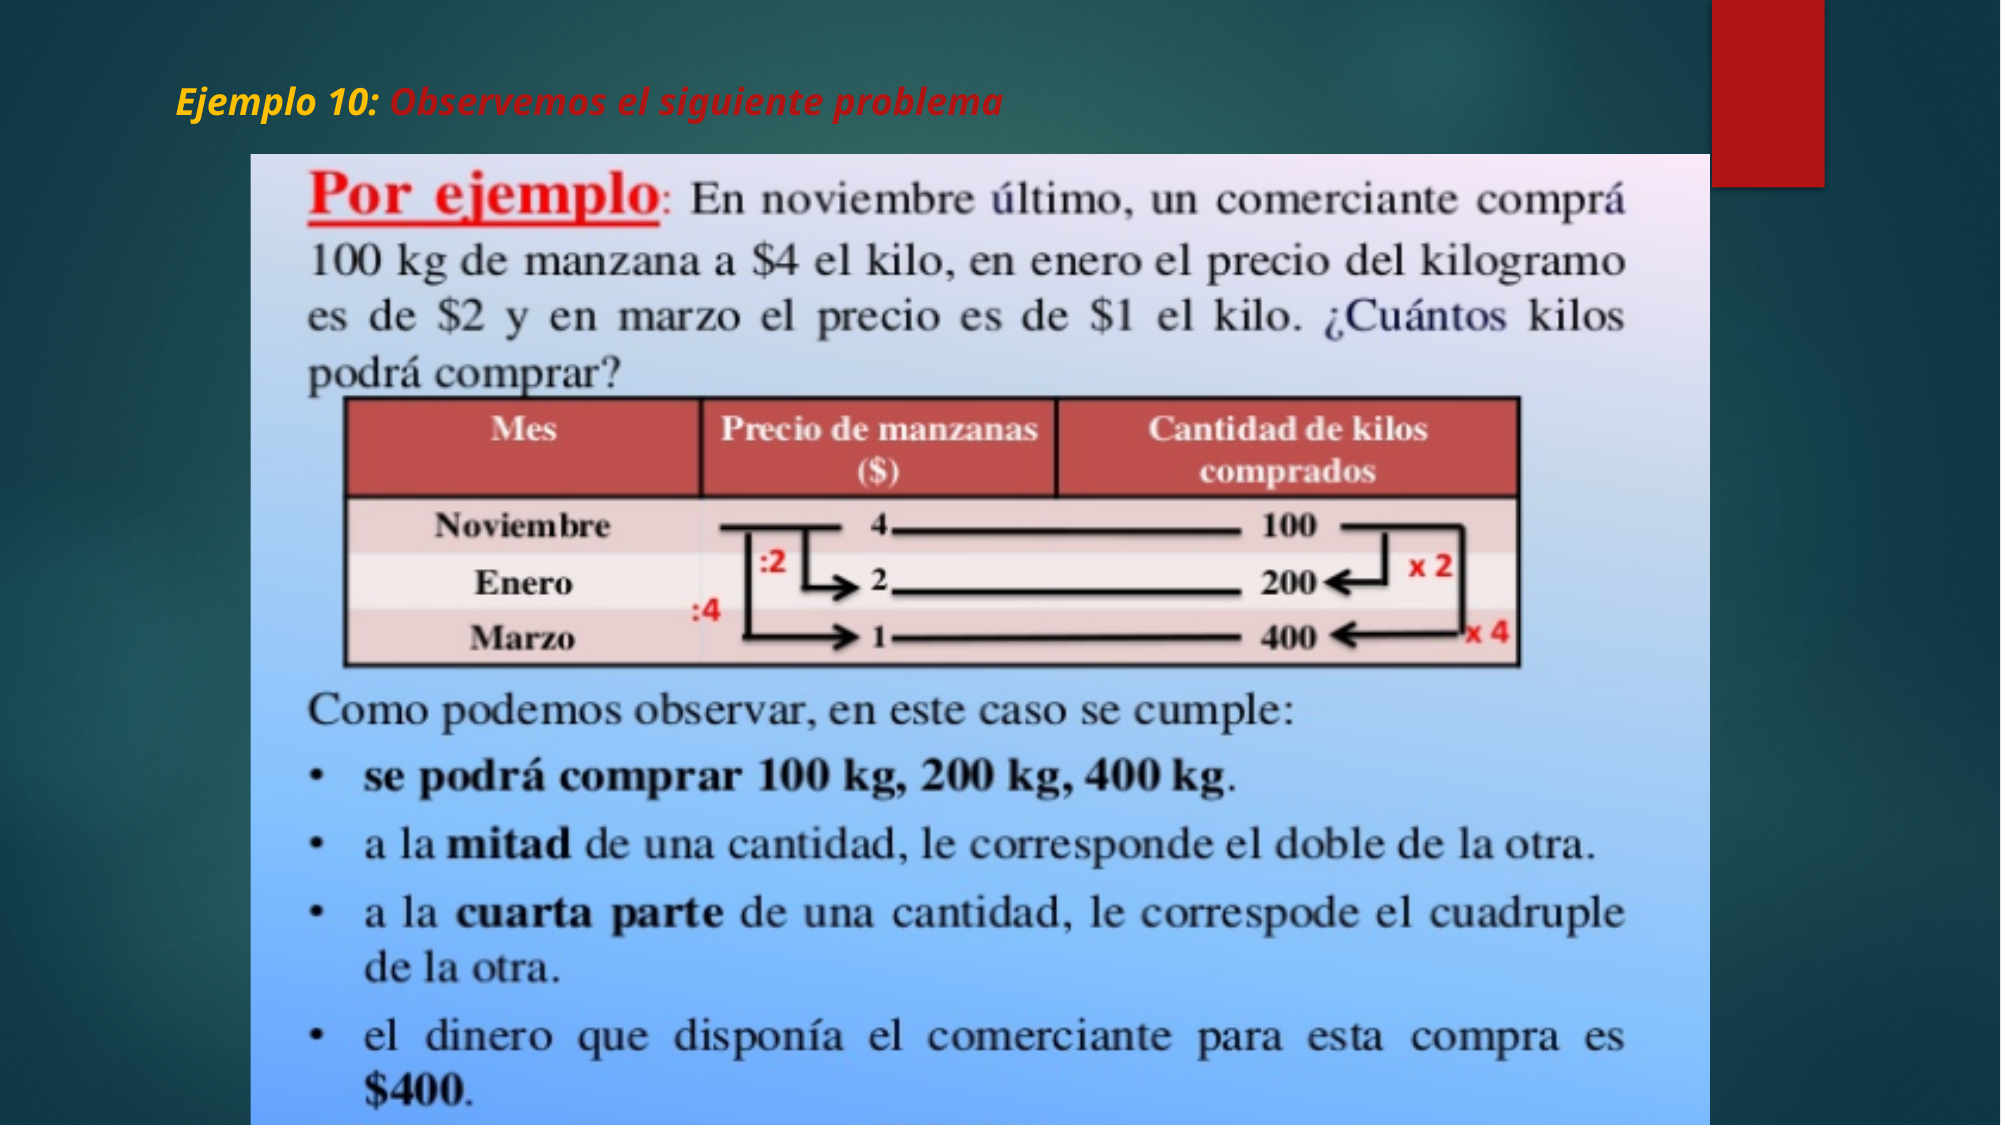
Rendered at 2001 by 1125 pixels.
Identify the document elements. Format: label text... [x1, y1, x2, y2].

text_box Ejemplo 10: Observemos el siguiente problema [160, 70, 1323, 176]
picture [0, 0, 1711, 1125]
